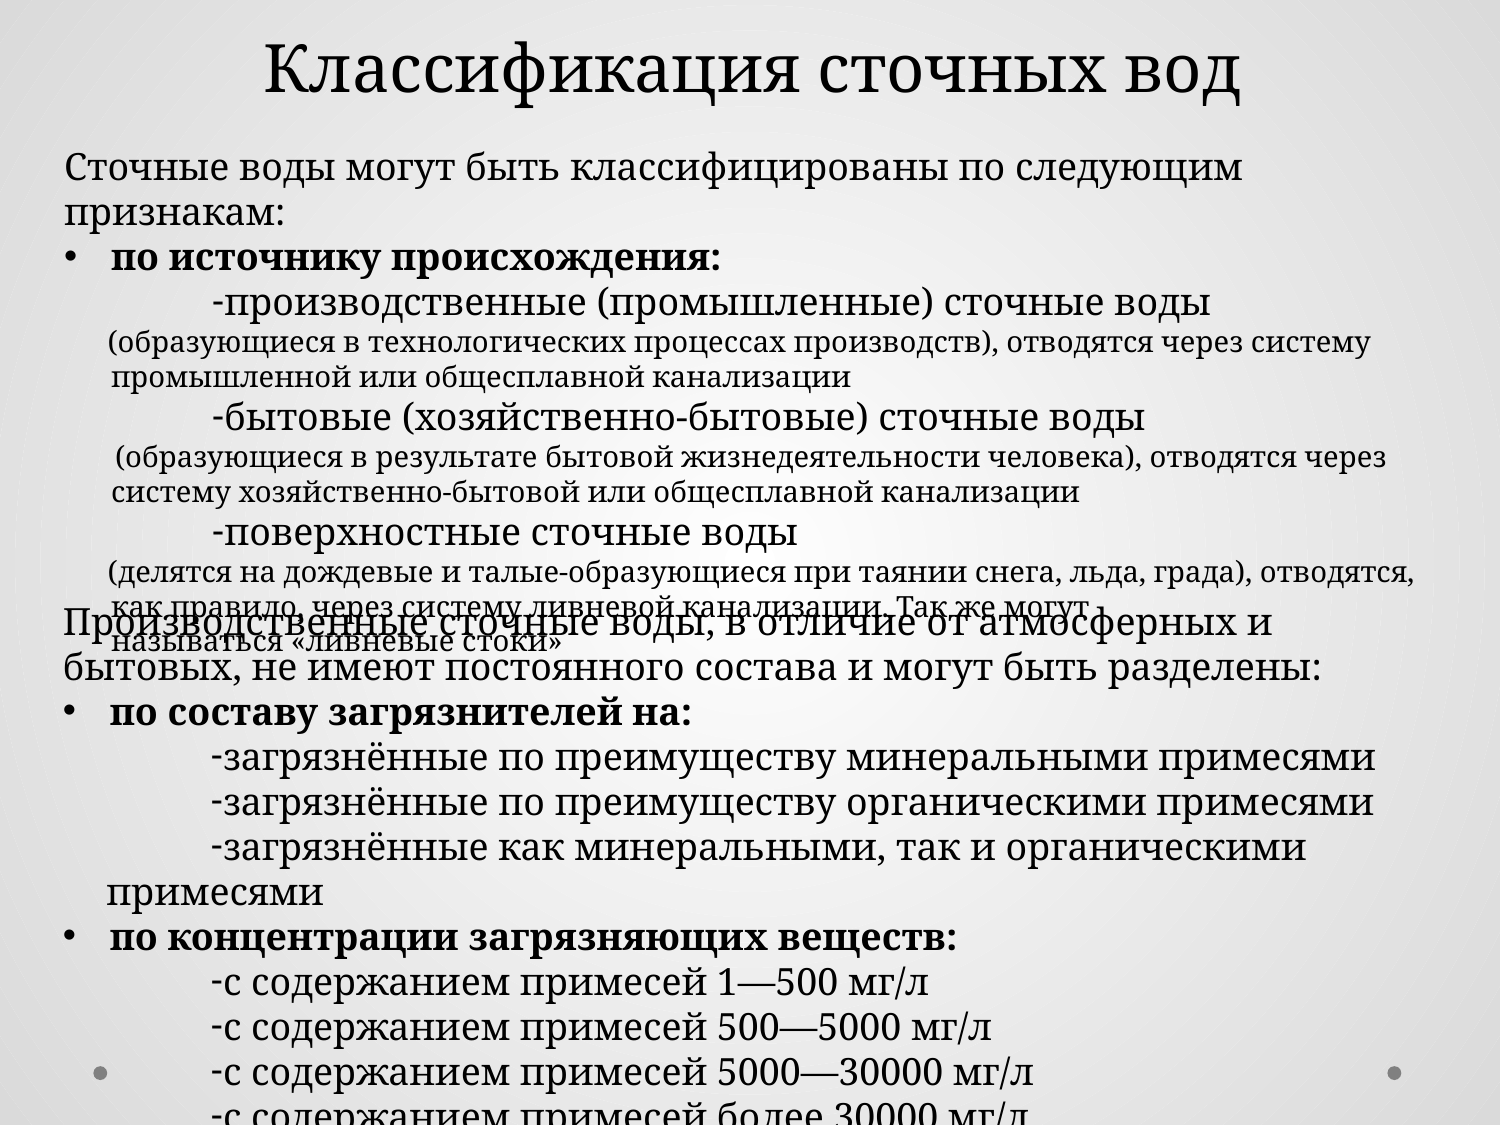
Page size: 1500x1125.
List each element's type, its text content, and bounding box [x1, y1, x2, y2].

text_box Сточные воды могут быть классифицированы по следующим признакам: по источнику происхождения: производственные (промышленные) сточные воды (образующиеся в технологических процессах производств), отводятся через систему промышленной или общесплавной канализации бытовые (хозяйственно-бытовые) сточные воды (образующиеся в результате бытовой жизнедеятельности человека), отводятся через систему хозяйственно-бытовой или общесплавной канализации поверхностные сточные воды (делятся на дождевые и талые-образующиеся при таянии снега, льда, града), отводятся, как правило, через систему ливневой канализации. Так же могут называться «ливневые стоки» [49, 135, 1456, 590]
text_box Производственные сточные воды, в отличие от атмосферных и бытовых, не имеют постоянного состава и могут быть разделены: по составу загрязнителей на: загрязнённые по преимуществу минеральными примесями загрязнённые по преимуществу органическими примесями загрязнённые как минеральными, так и органическими примесями по концентрации загрязняющих веществ: с содержанием примесей 1—500 мг/л с содержанием примесей 500—5000 мг/л с содержанием примесей 5000—30000 мг/л с содержанием примесей более 30000 мг/л [48, 590, 1456, 1125]
text_box Классификация сточных вод [49, 18, 1456, 113]
